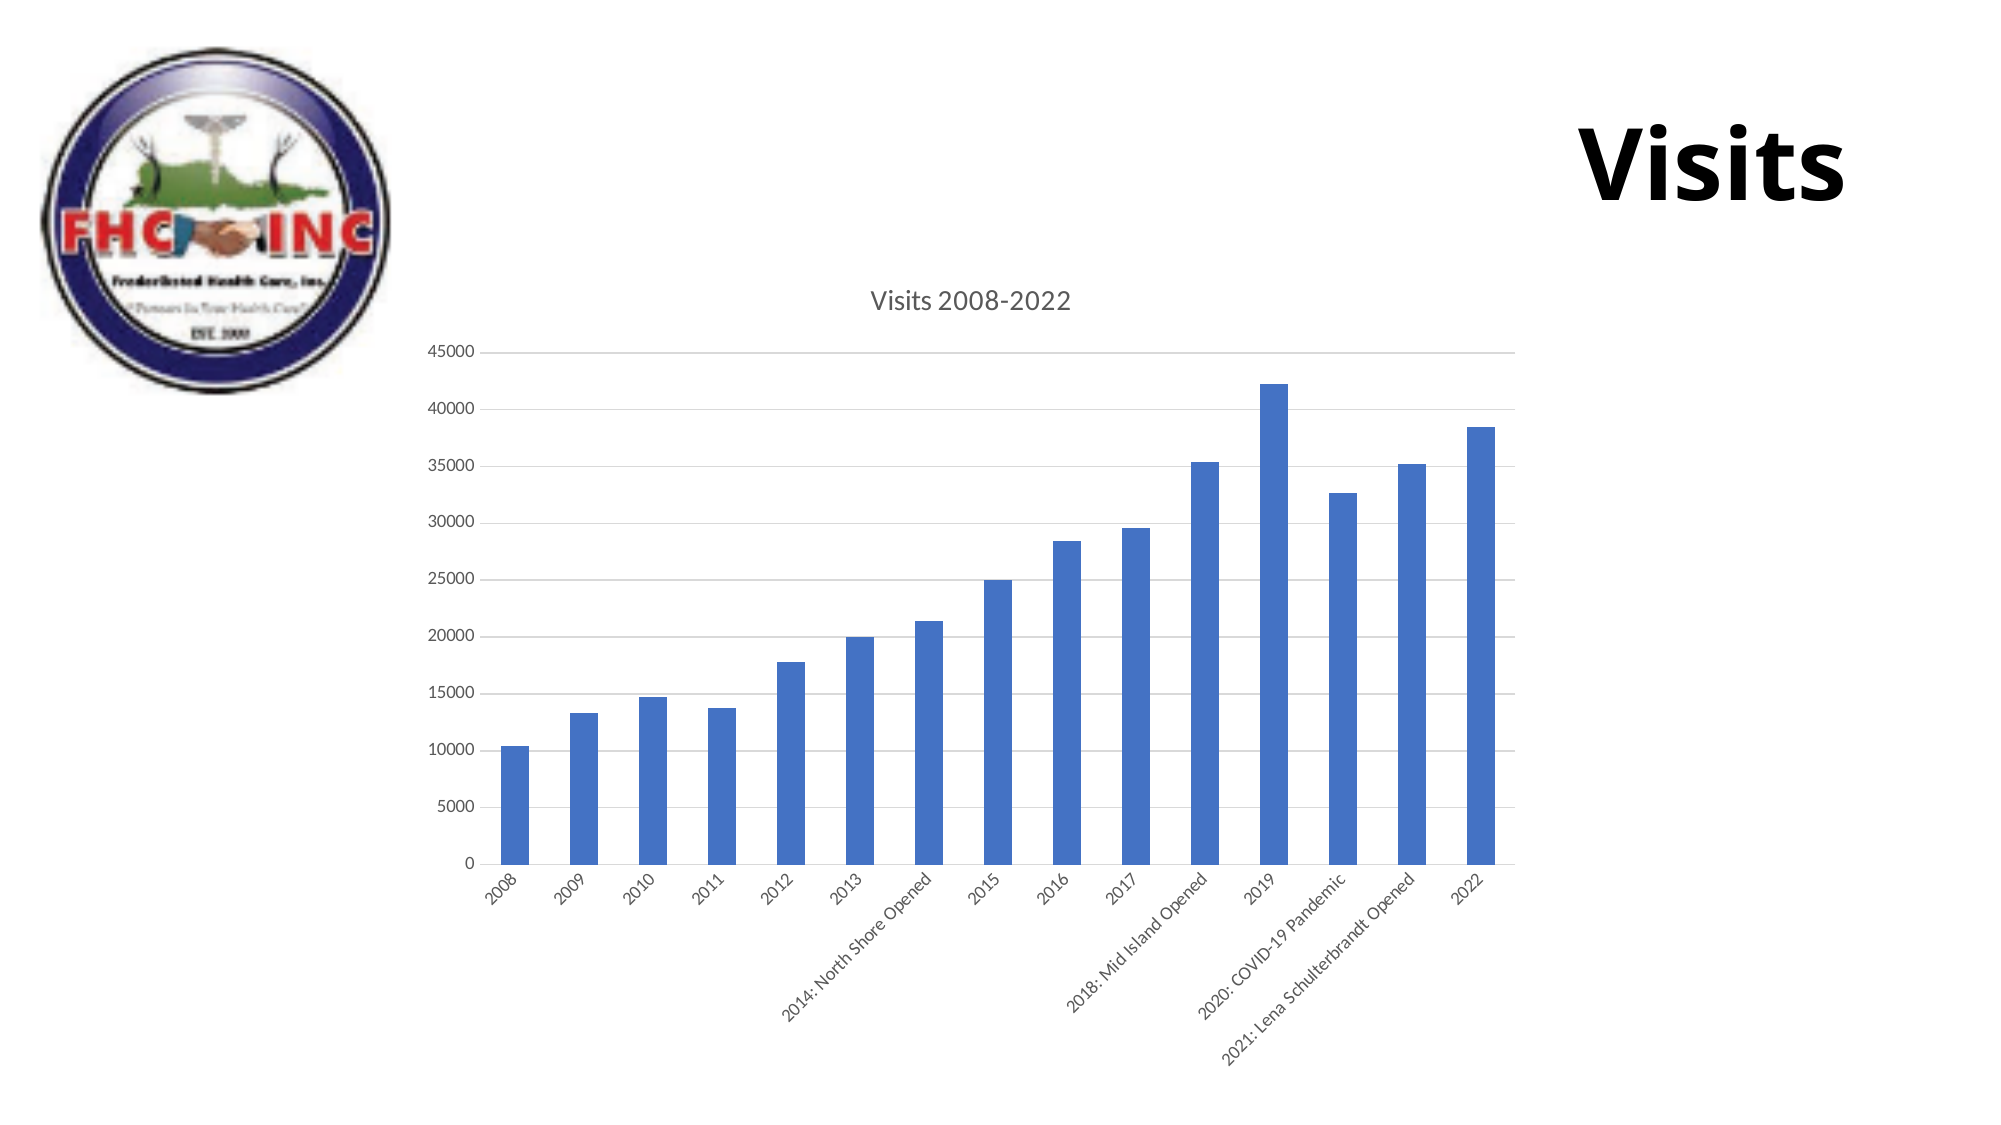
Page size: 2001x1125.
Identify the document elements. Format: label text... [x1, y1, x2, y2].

picture [35, 35, 405, 399]
chart [404, 254, 1539, 1088]
title Visits [405, 59, 1863, 278]
